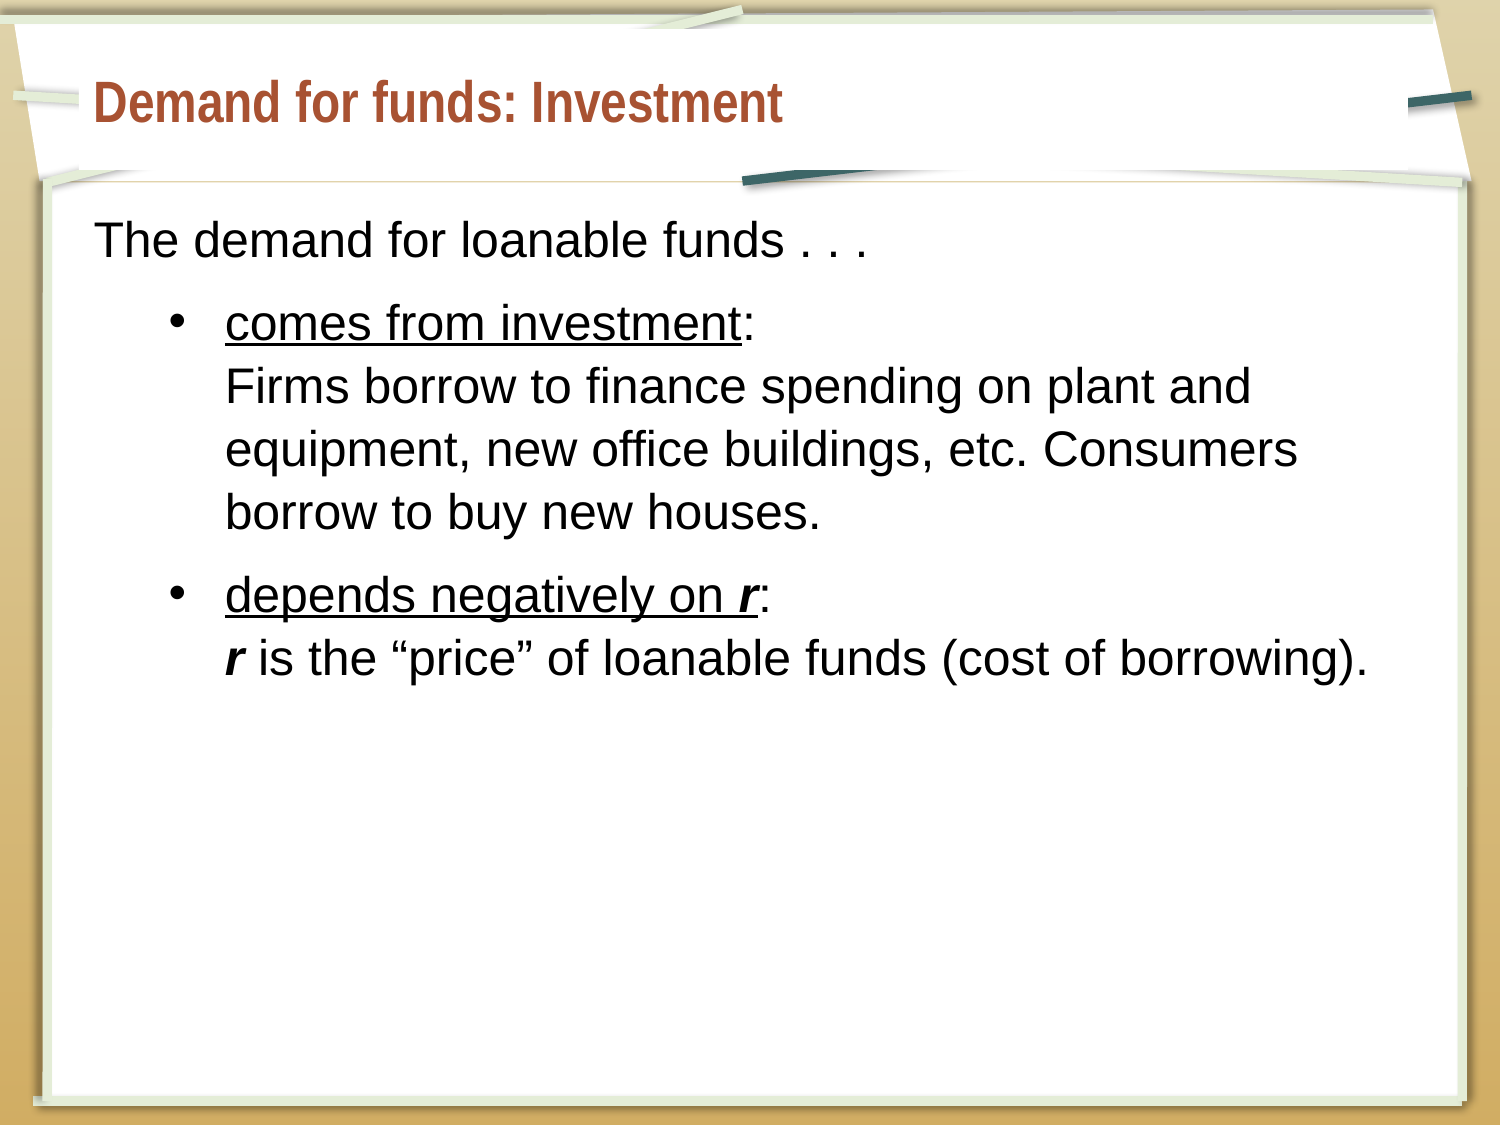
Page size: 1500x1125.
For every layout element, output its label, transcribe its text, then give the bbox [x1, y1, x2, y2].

title Demand for funds: Investment [78, 29, 1408, 170]
list The demand for loanable funds . . . comes from investment: Firms borrow to finance spending on plant and equipment, new office buildings, etc. Consumers borrow to buy new houses. depends negatively on r: r is the “price” of loanable funds (cost of borrowing). [78, 200, 1445, 1080]
